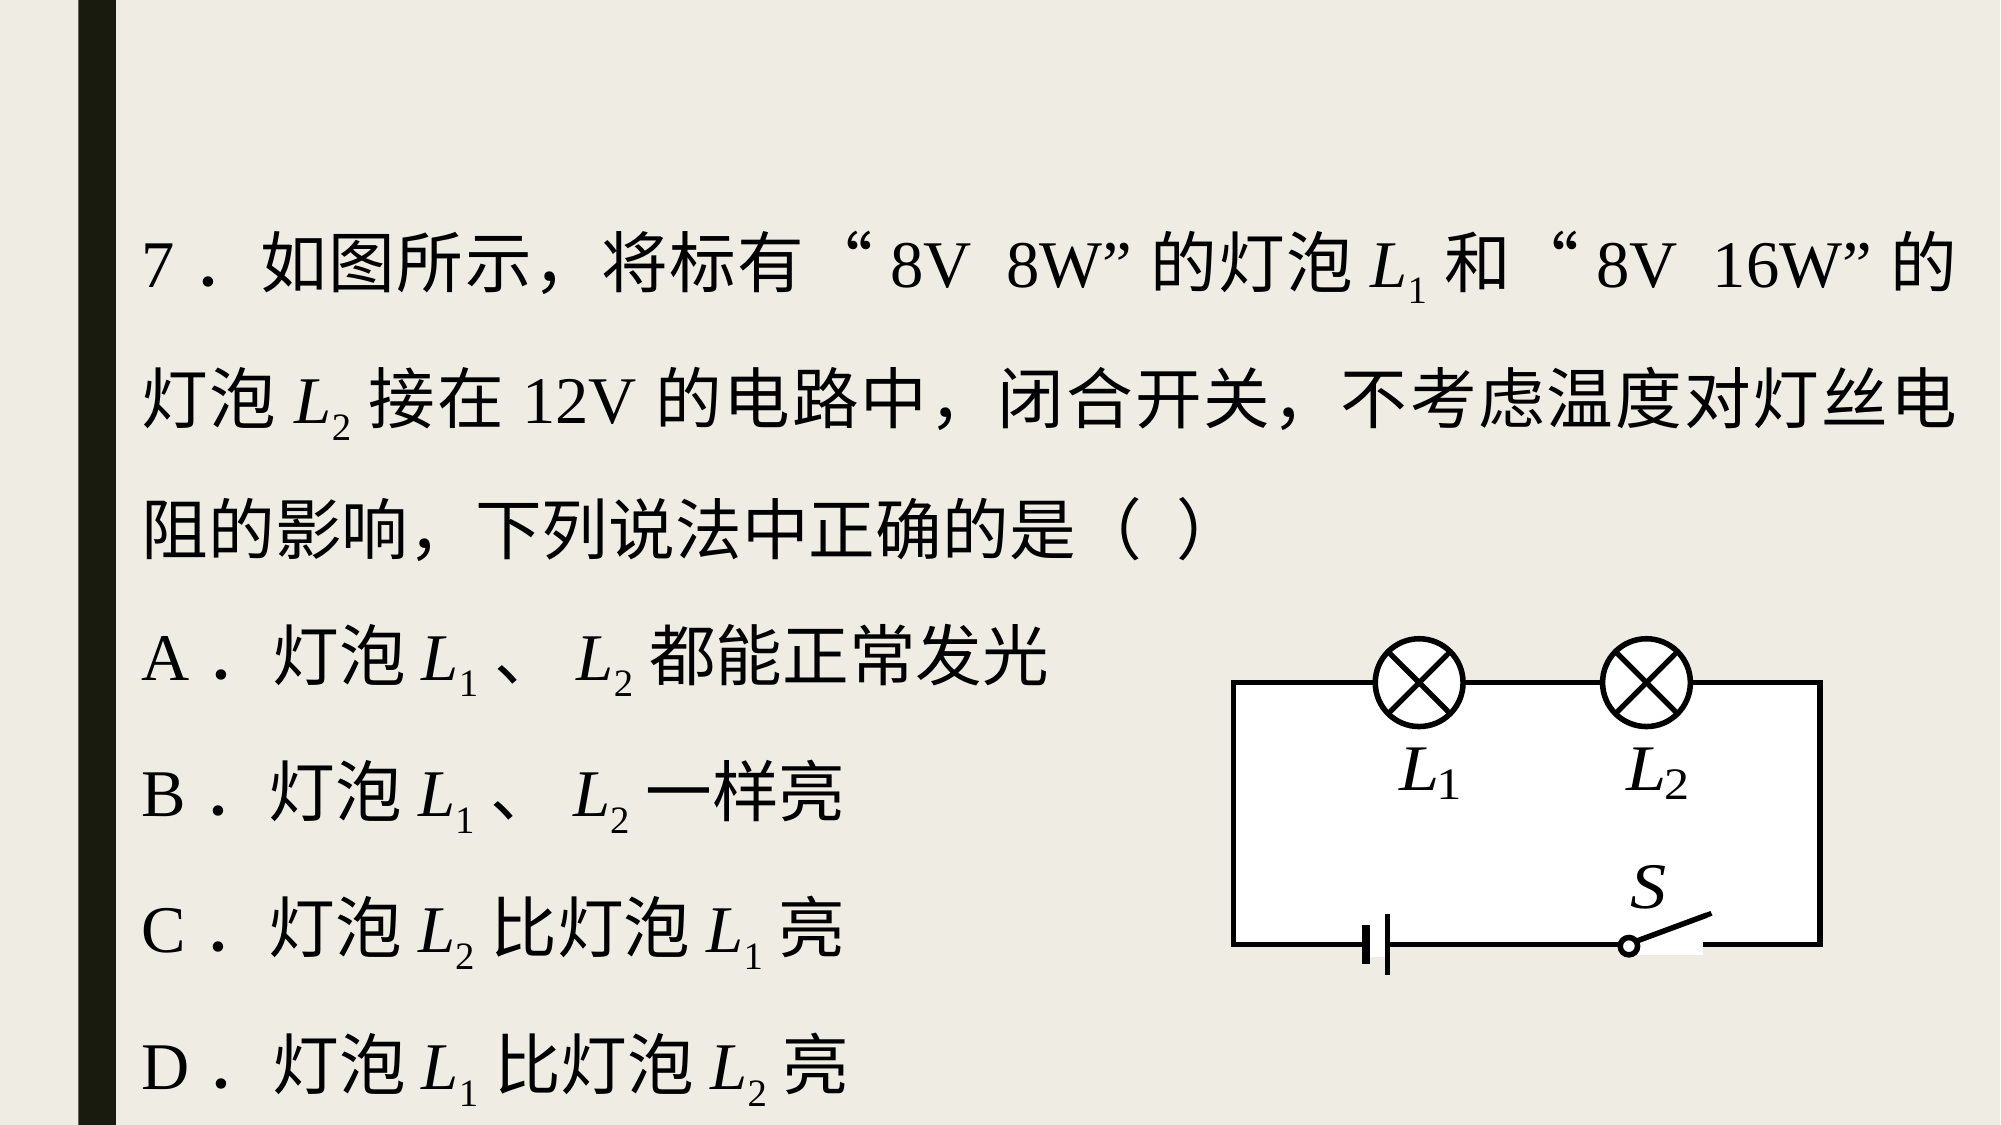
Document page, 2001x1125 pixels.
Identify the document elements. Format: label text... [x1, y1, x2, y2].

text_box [1220, 626, 1826, 977]
text_box 7．如图所示，将标有“8V 8W”的灯泡L1和“8V 16W”的灯泡L2接在12V的电路中，闭合开关，不考虑温度对灯丝电阻的影响，下列说法中正确的是（ ） A．灯泡L1、L2都能正常发光 B．灯泡L1、L2一样亮 C．灯泡L2比灯泡L1亮 D．灯泡L1比灯泡L2亮 [126, 167, 1972, 1122]
